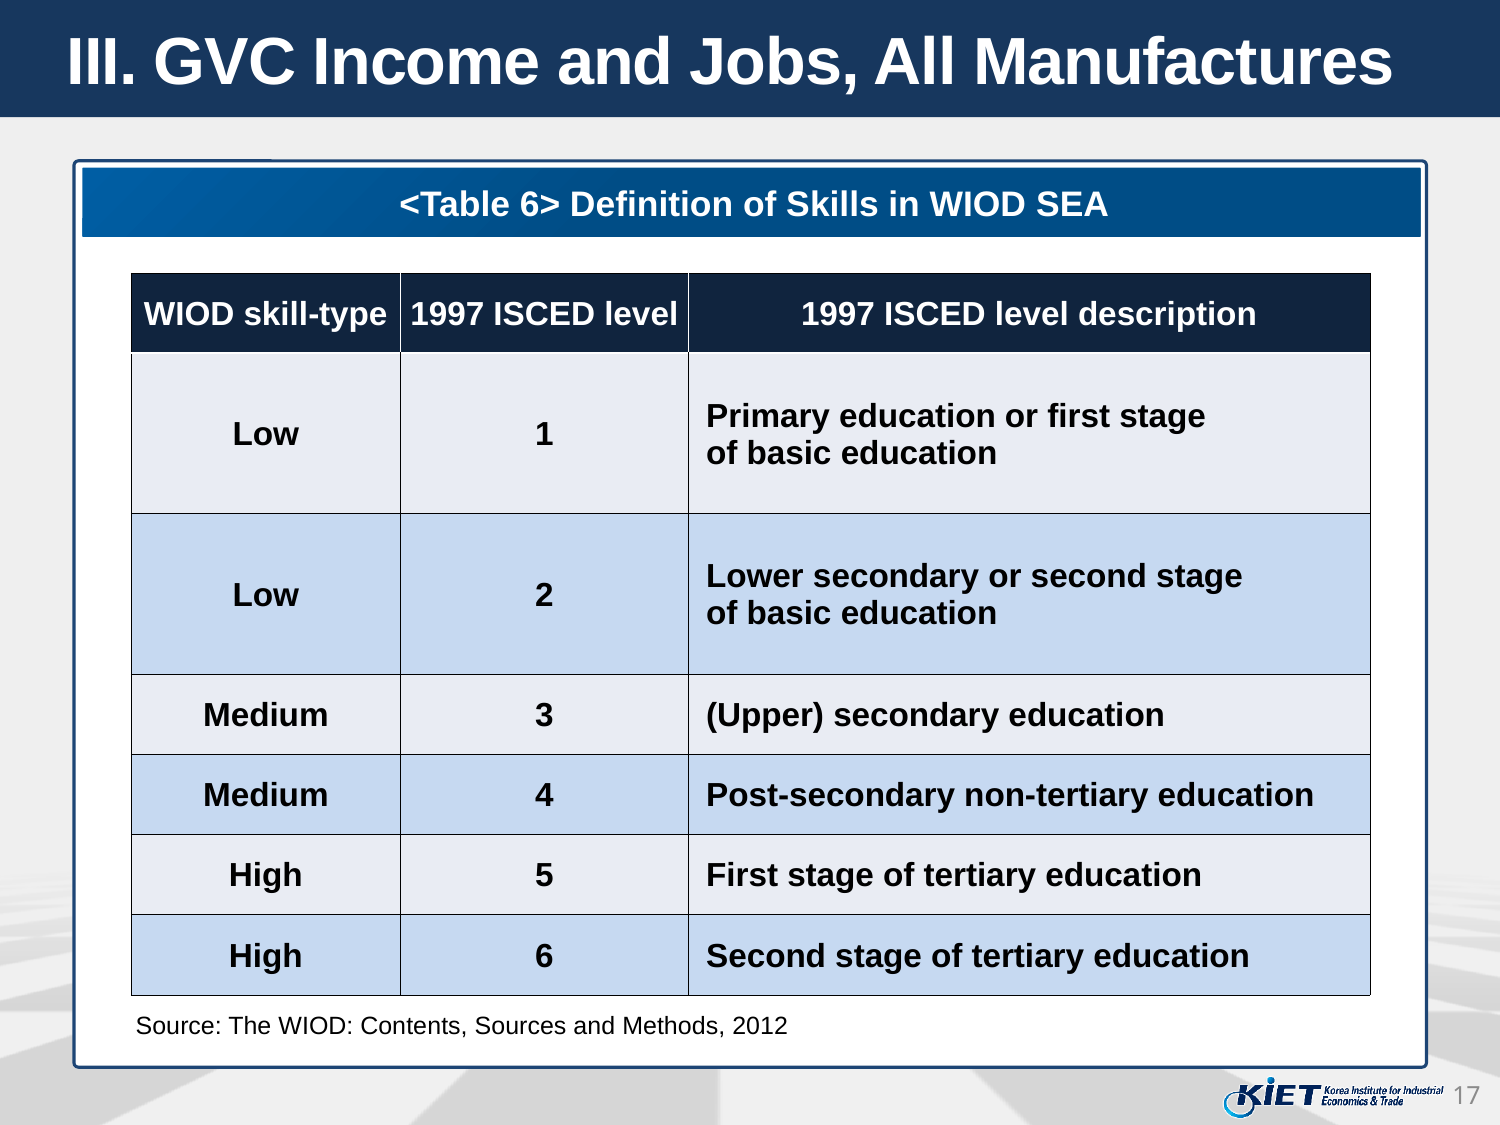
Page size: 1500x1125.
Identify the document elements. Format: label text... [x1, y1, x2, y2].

text_box III. GVC Income and Jobs, All Manufactures [52, 10, 1410, 105]
slide_number 17 [1145, 1066, 1496, 1125]
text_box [73, 160, 1427, 1068]
picture [0, 118, 1500, 1125]
